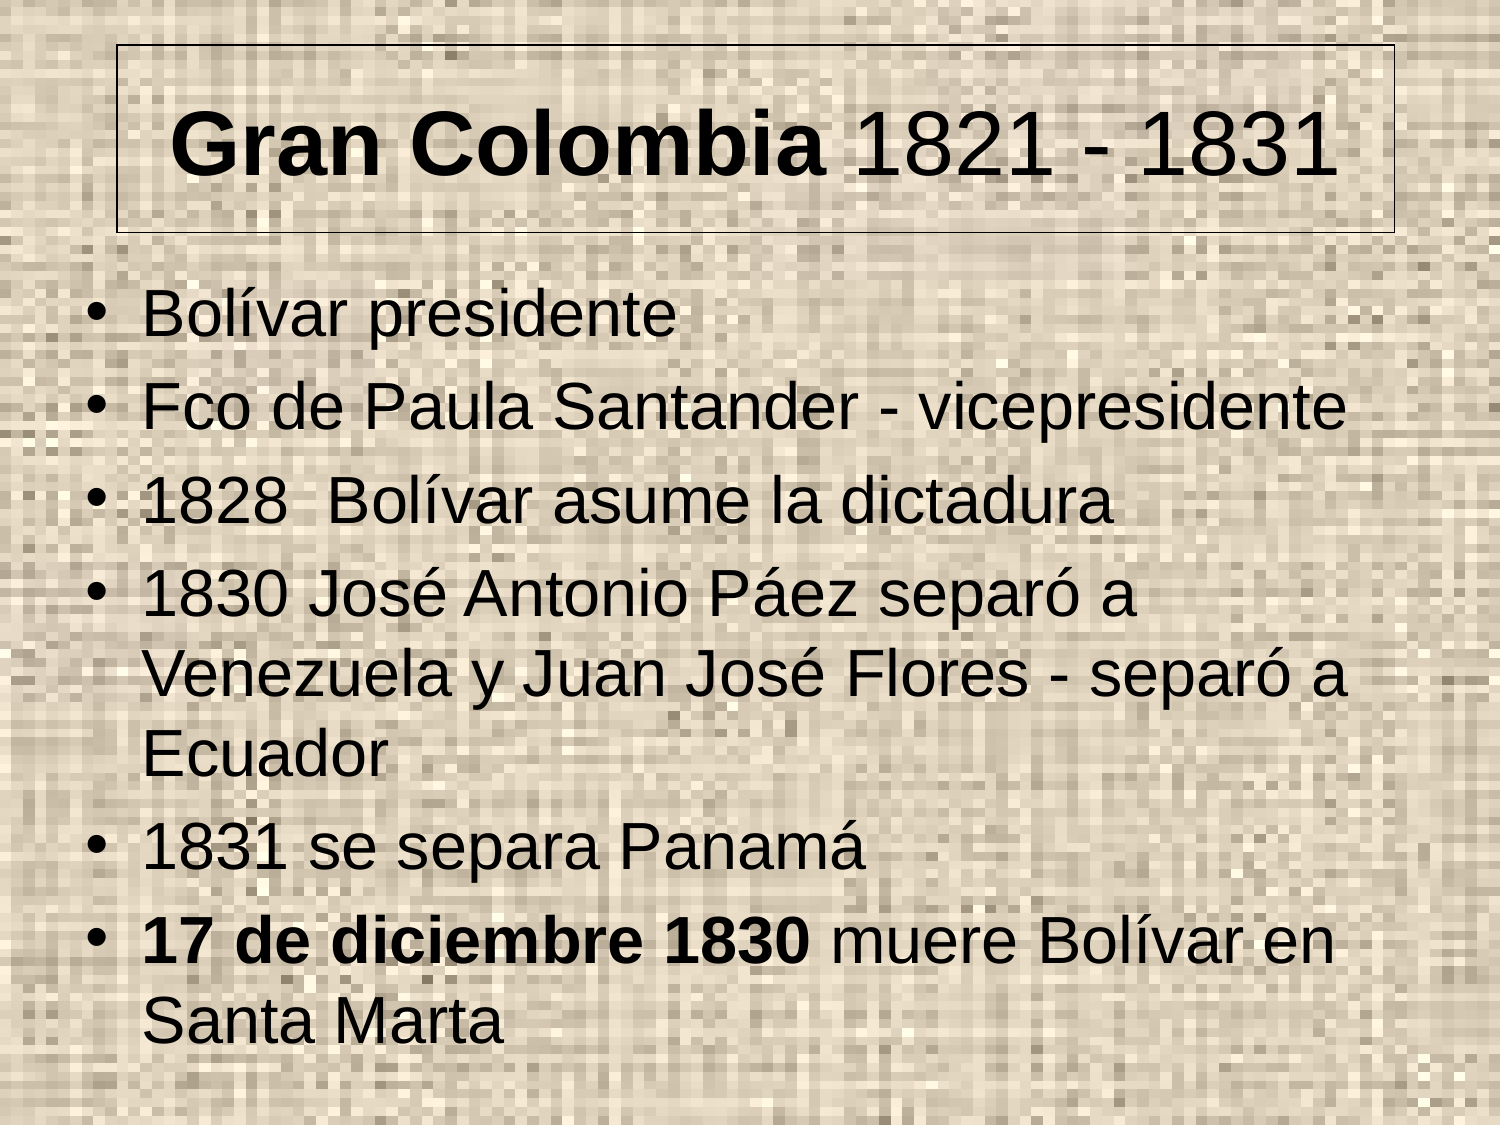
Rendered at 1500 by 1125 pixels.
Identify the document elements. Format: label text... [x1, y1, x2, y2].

title Gran Colombia 1821 - 1831 [117, 45, 1395, 233]
picture [0, 0, 1500, 1125]
list Bolívar presidente Fco de Paula Santander - vicepresidente 1828 Bolívar asume la dictadura 1830 José Antonio Páez separó a Venezuela y Juan José Flores - separó a Ecuador 1831 se separa Panamá 17 de diciembre 1830 muere Bolívar en Santa Marta [70, 262, 1465, 1005]
